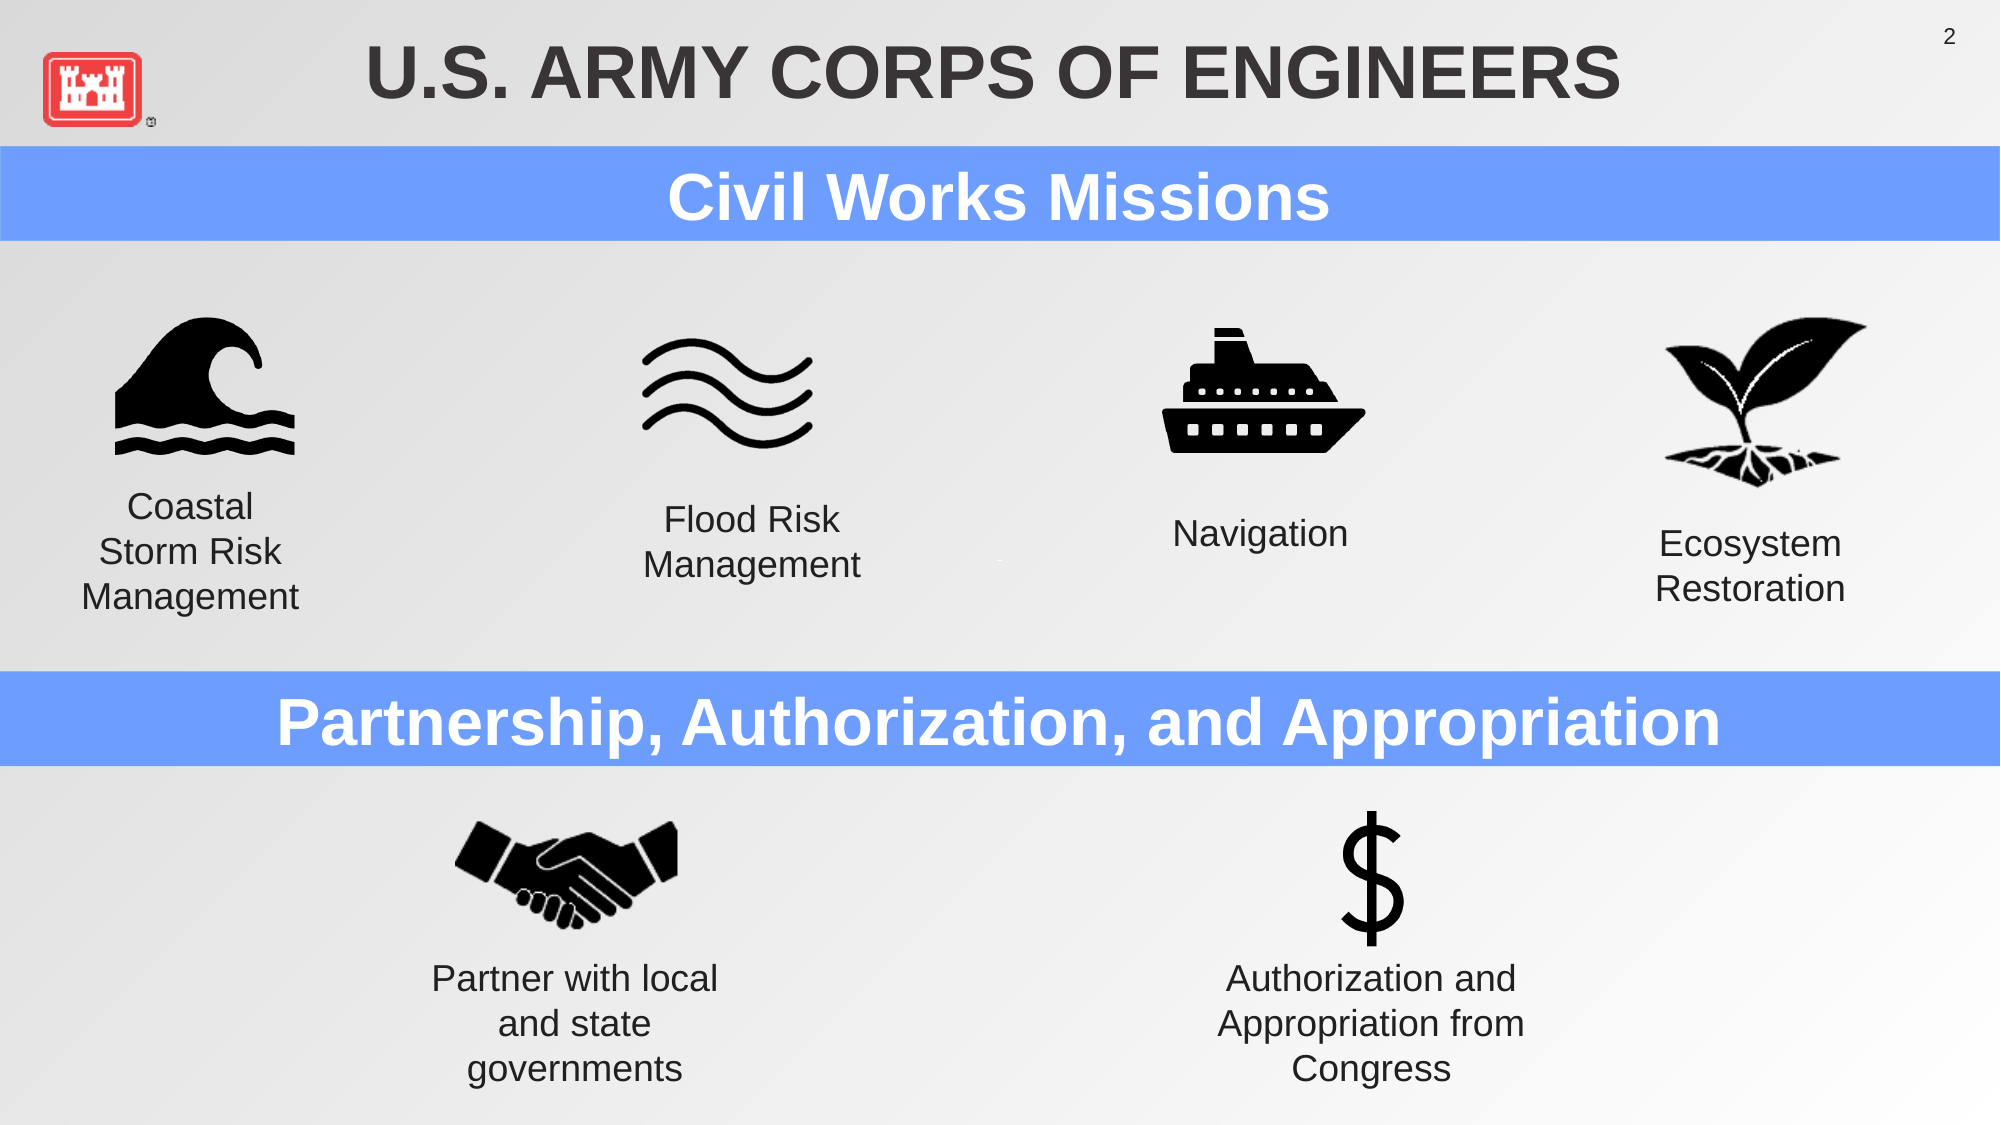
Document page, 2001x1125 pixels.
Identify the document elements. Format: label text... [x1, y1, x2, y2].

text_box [62, 278, 318, 626]
text_box Civil Works Missions [0, 146, 2000, 241]
picture [1296, 803, 1447, 955]
text_box Partnership, Authorization, and Appropriation [0, 671, 2000, 767]
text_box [393, 756, 757, 1099]
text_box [546, 312, 904, 595]
picture [43, 52, 156, 127]
text_box Authorization and Appropriation from Congress [1190, 946, 1553, 1097]
title U.S. Army Corps of Engineers [357, 2, 1643, 136]
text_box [1133, 285, 1389, 563]
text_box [1617, 271, 1914, 618]
